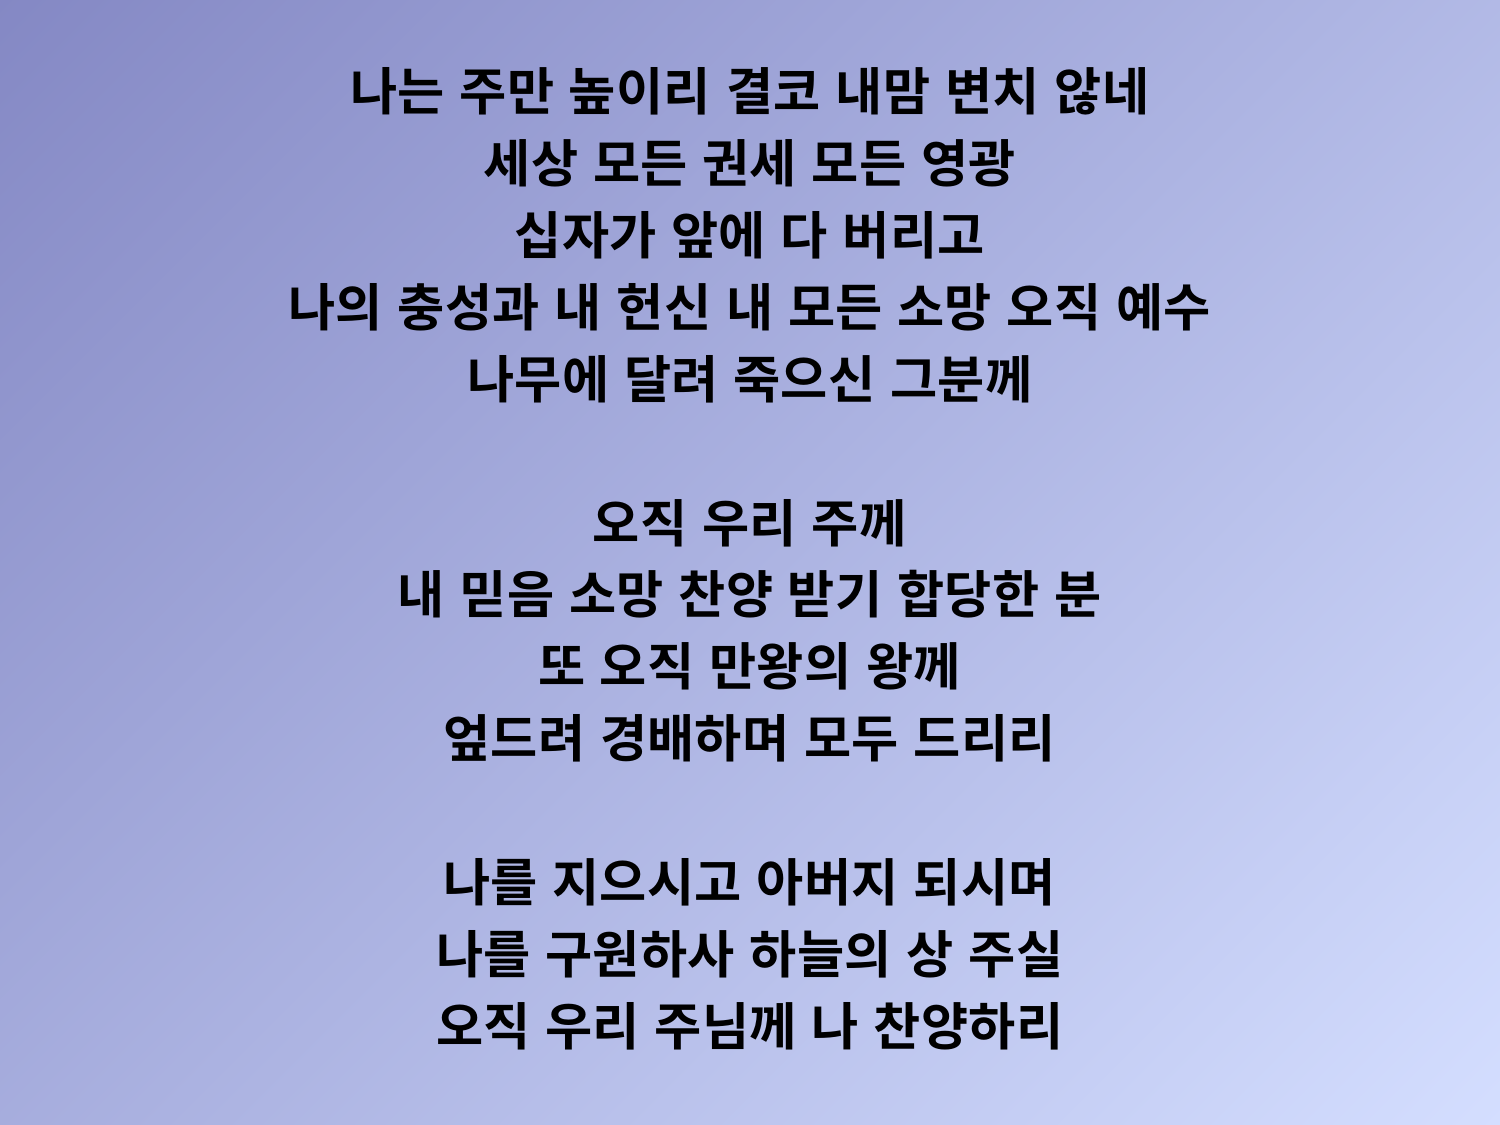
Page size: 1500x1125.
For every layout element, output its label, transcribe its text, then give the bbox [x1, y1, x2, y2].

subtitle 나는 주만 높이리 결코 내맘 변치 않네 세상 모든 권세 모든 영광 십자가 앞에 다 버리고 나의 충성과 내 헌신 내 모든 소망 오직 예수 나무에 달려 죽으신 그분께 오직 우리 주께 내 믿음 소망 찬양 받기 합당한 분 또 오직 만왕의 왕께 엎드려 경배하며 모두 드리리 나를 지으시고 아버지 되시며 나를 구원하사 하늘의 상 주실 오직 우리 주님께 나 찬양하리 [0, 0, 1500, 1125]
